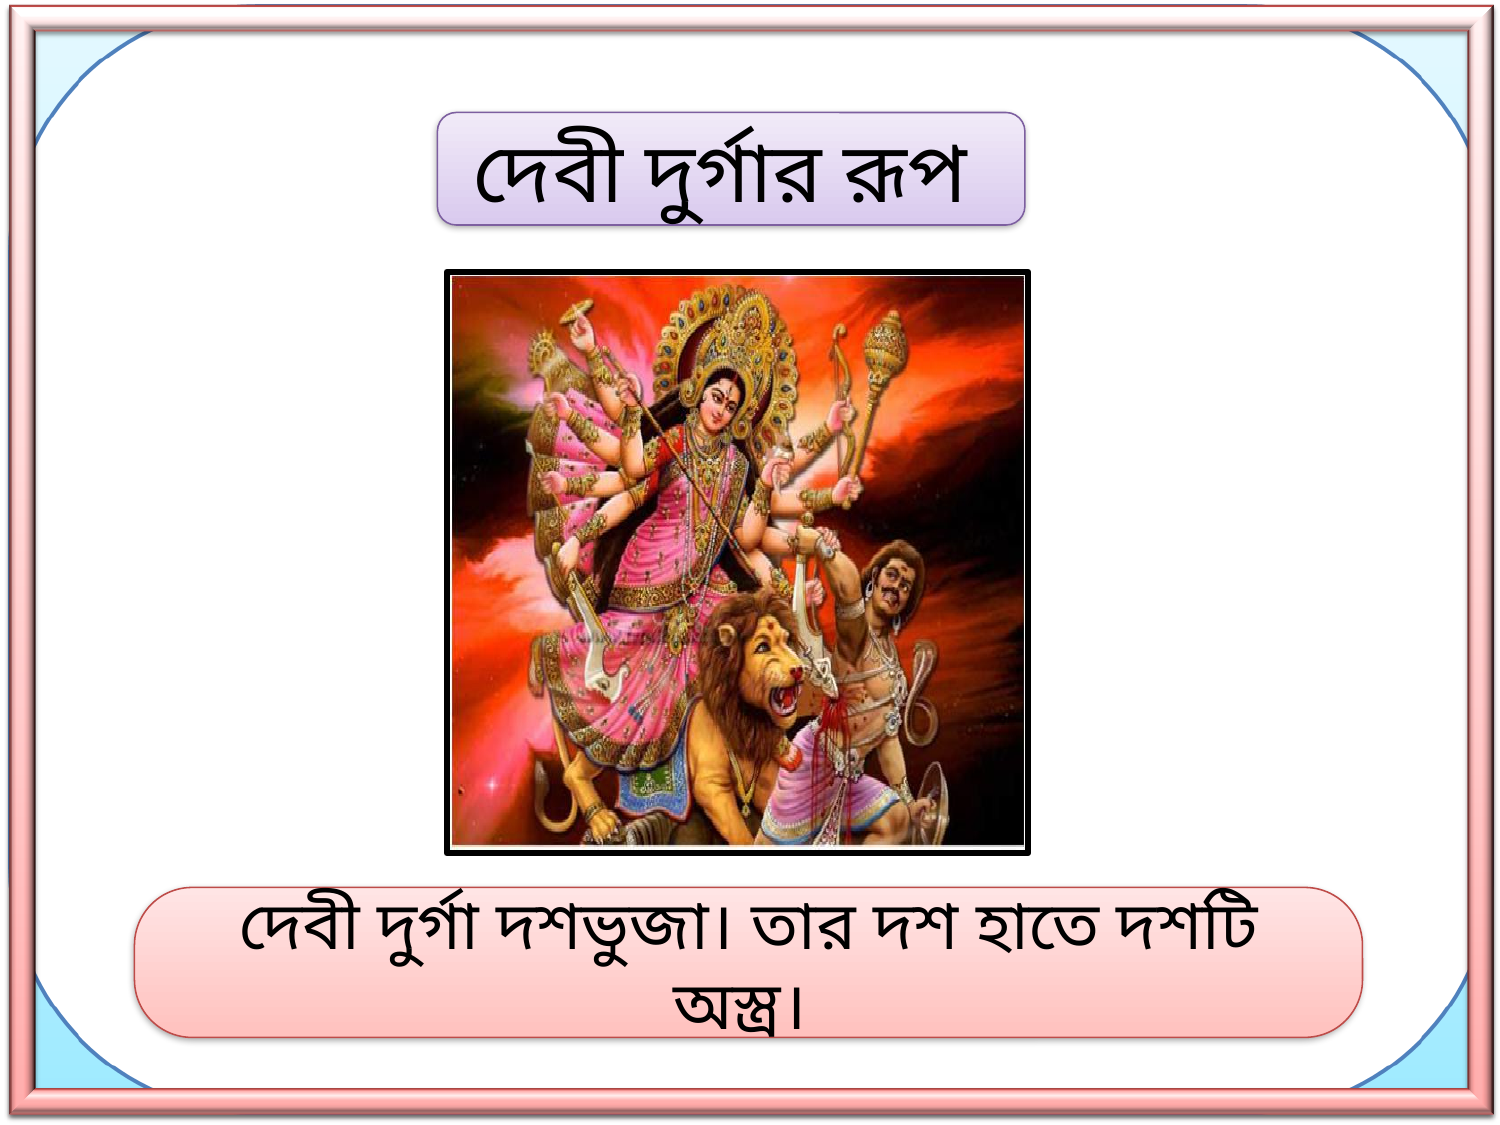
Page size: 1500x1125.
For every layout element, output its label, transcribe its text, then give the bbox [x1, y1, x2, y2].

picture [0, 0, 1500, 1125]
text_box দেবী দুর্গা দশভুজা। তার দশ হাতে দশটি অস্ত্র। [133, 886, 1364, 1039]
text_box দেবী দুর্গার রূপ [436, 111, 1026, 226]
